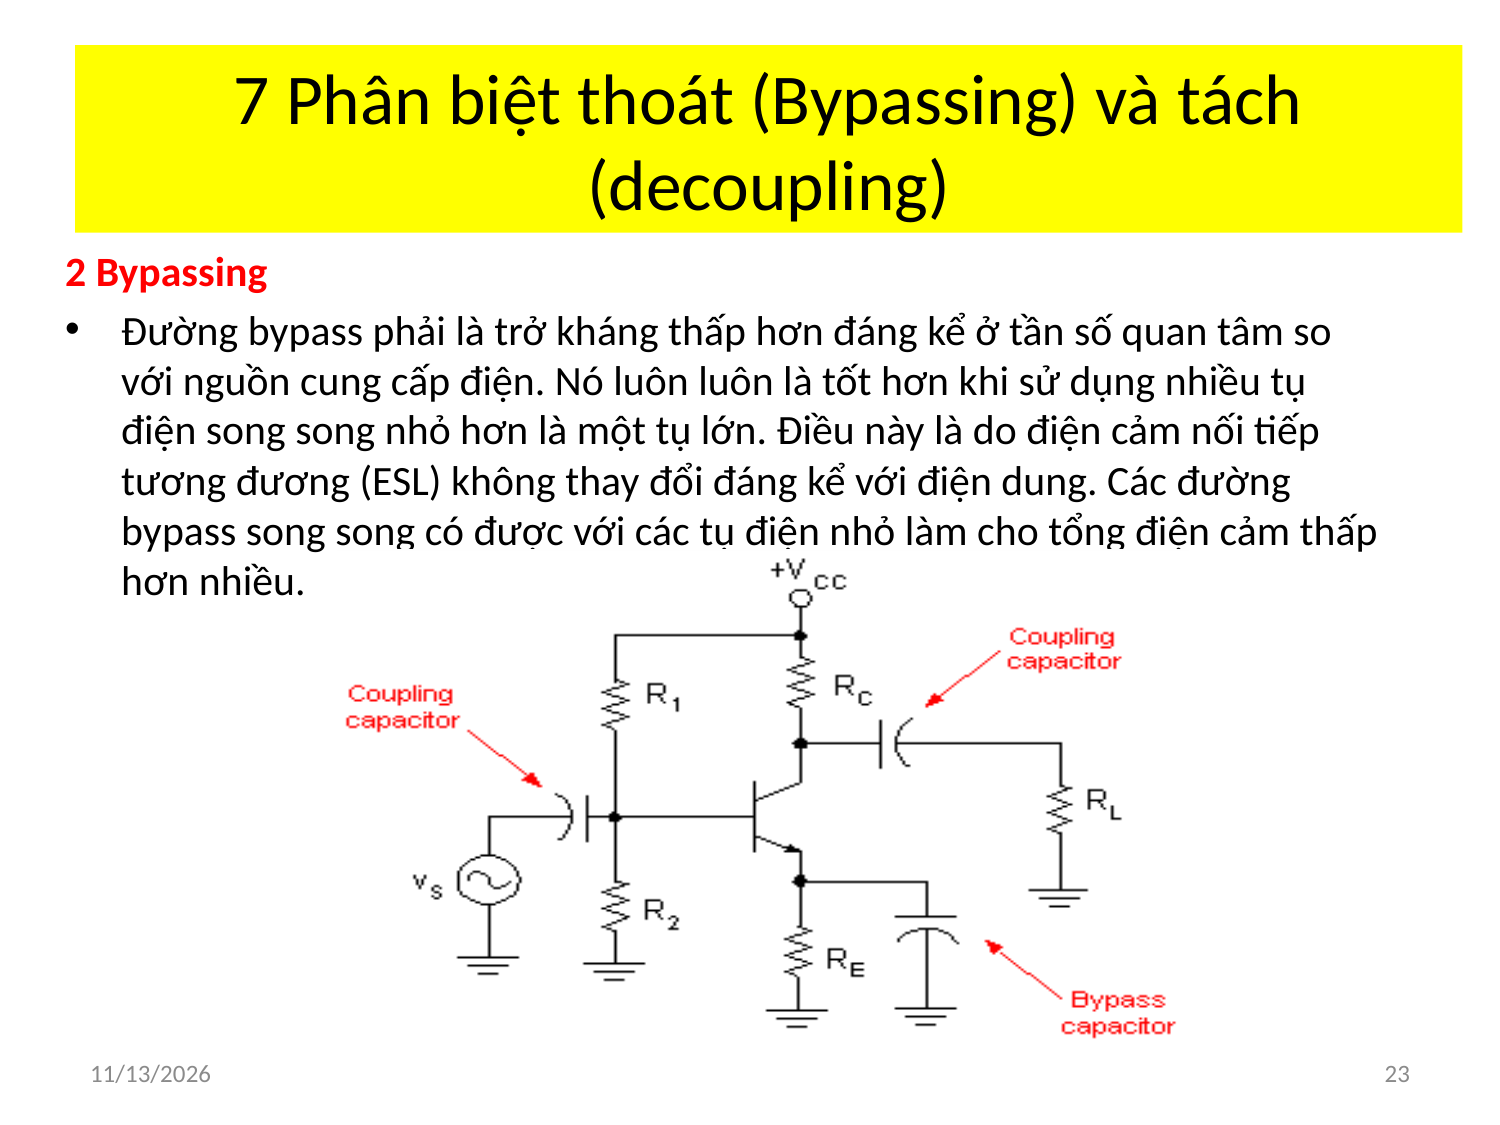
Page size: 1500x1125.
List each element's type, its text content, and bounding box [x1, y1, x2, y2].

list 2 Bypassing Đường bypass phải là trở kháng thấp hơn đáng kể ở tần số quan tâm so với nguồn cung cấp điện. Nó luôn luôn là tốt hơn khi sử dụng nhiều tụ điện song song nhỏ hơn là một tụ lớn. Điều này là do điện cảm nối tiếp tương đương (ESL) không thay đổi đáng kể với điện dung. Các đường bypass song song có được với các tụ điện nhỏ làm cho tổng điện cảm thấp hơn nhiều. [50, 237, 1400, 450]
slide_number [75, 1042, 425, 1103]
title 7 Phân biệt thoát (Bypassing) và tách (decoupling) [75, 45, 1463, 233]
picture [337, 549, 1189, 1063]
slide_number 23 [1074, 1042, 1425, 1103]
